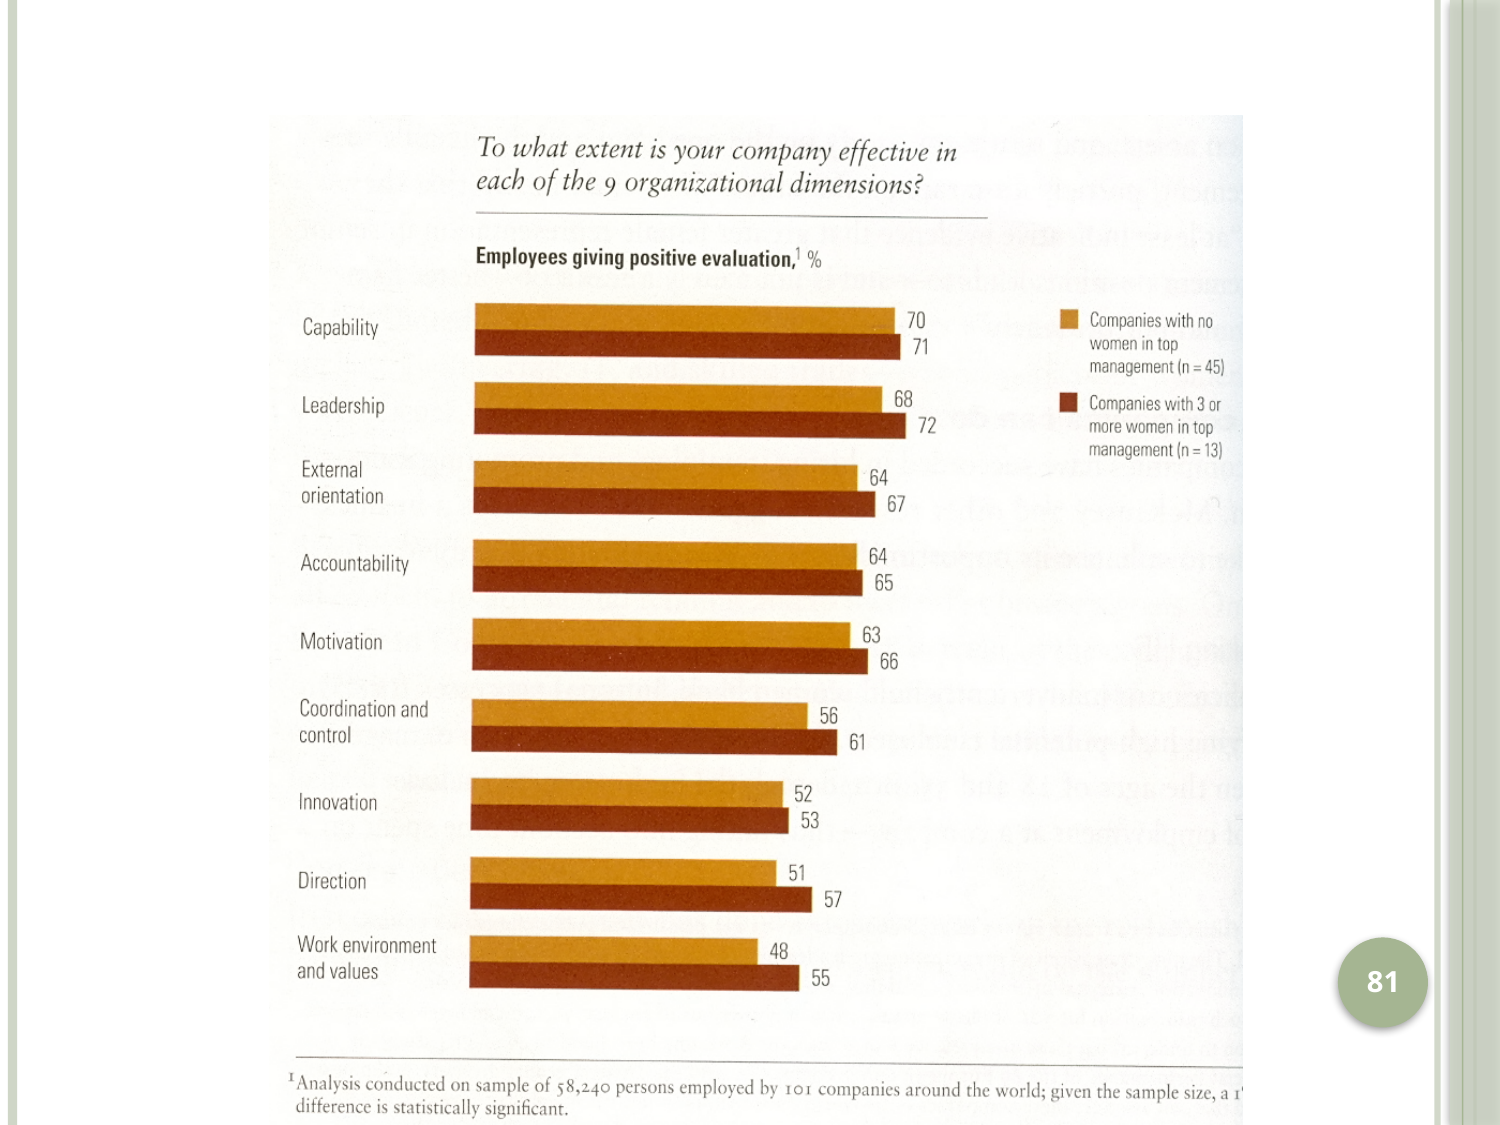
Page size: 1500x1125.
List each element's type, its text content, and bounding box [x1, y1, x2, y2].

picture [268, 114, 1243, 1125]
slide_number 81 [1333, 940, 1434, 1027]
